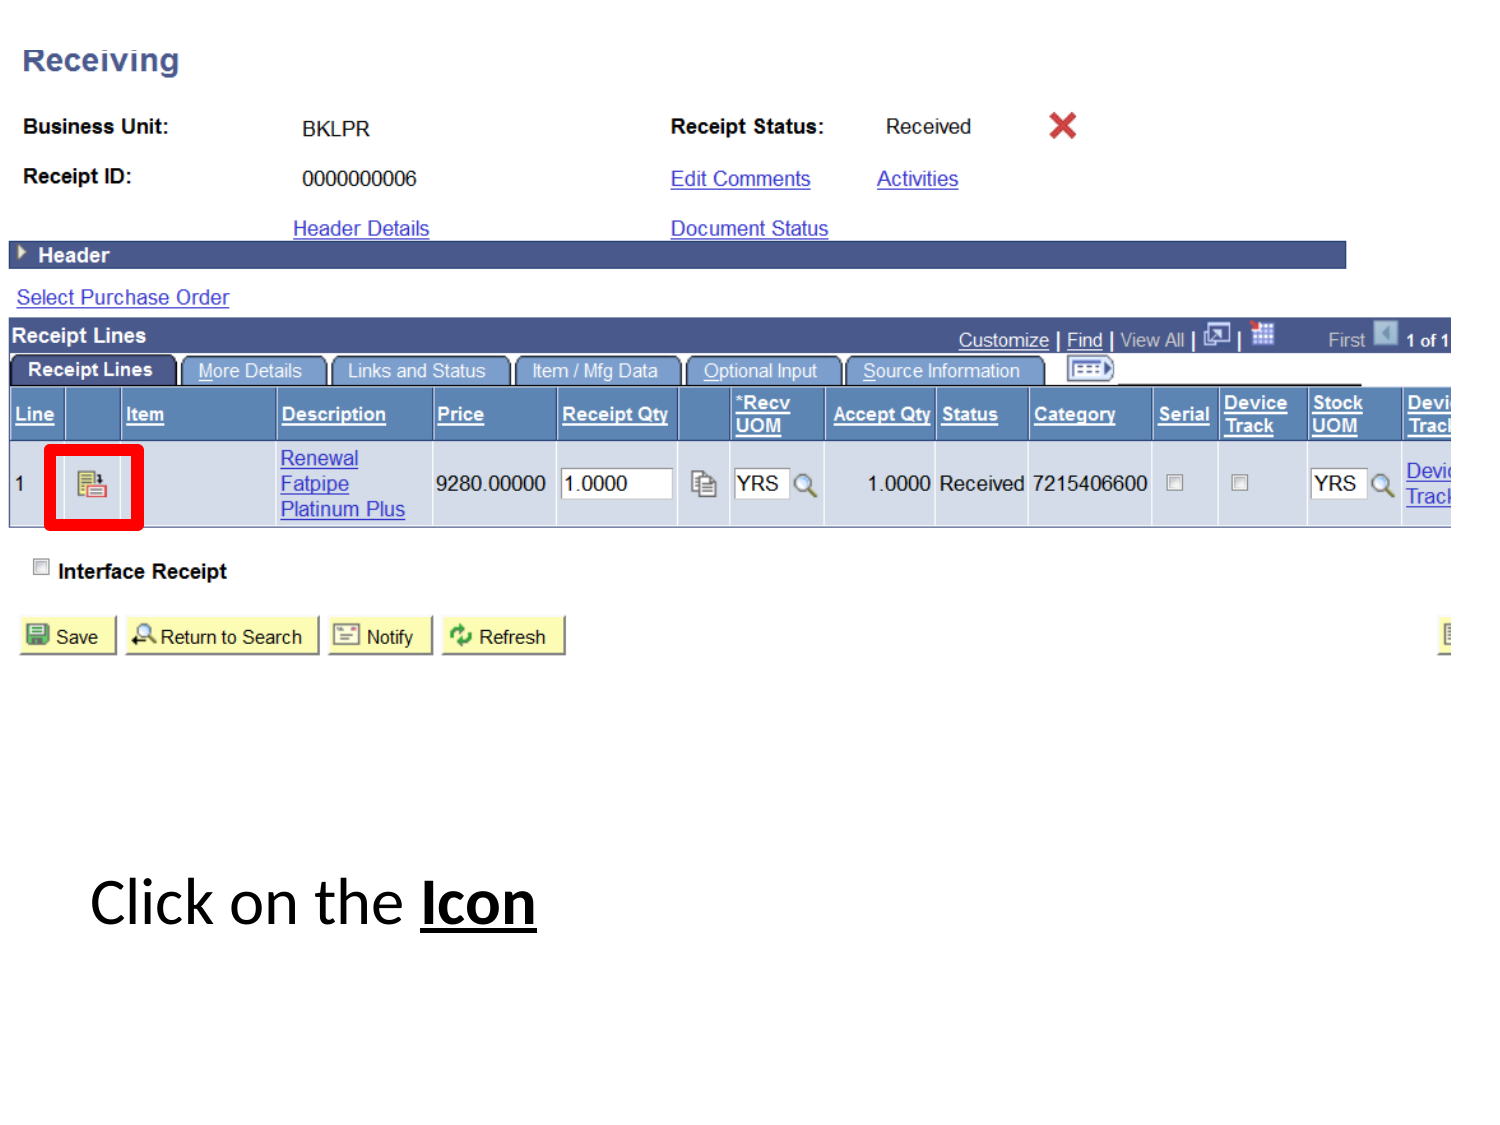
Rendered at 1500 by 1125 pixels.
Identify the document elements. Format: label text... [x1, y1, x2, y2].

picture [0, 49, 1452, 688]
list Click on the Icon [75, 849, 1425, 1005]
